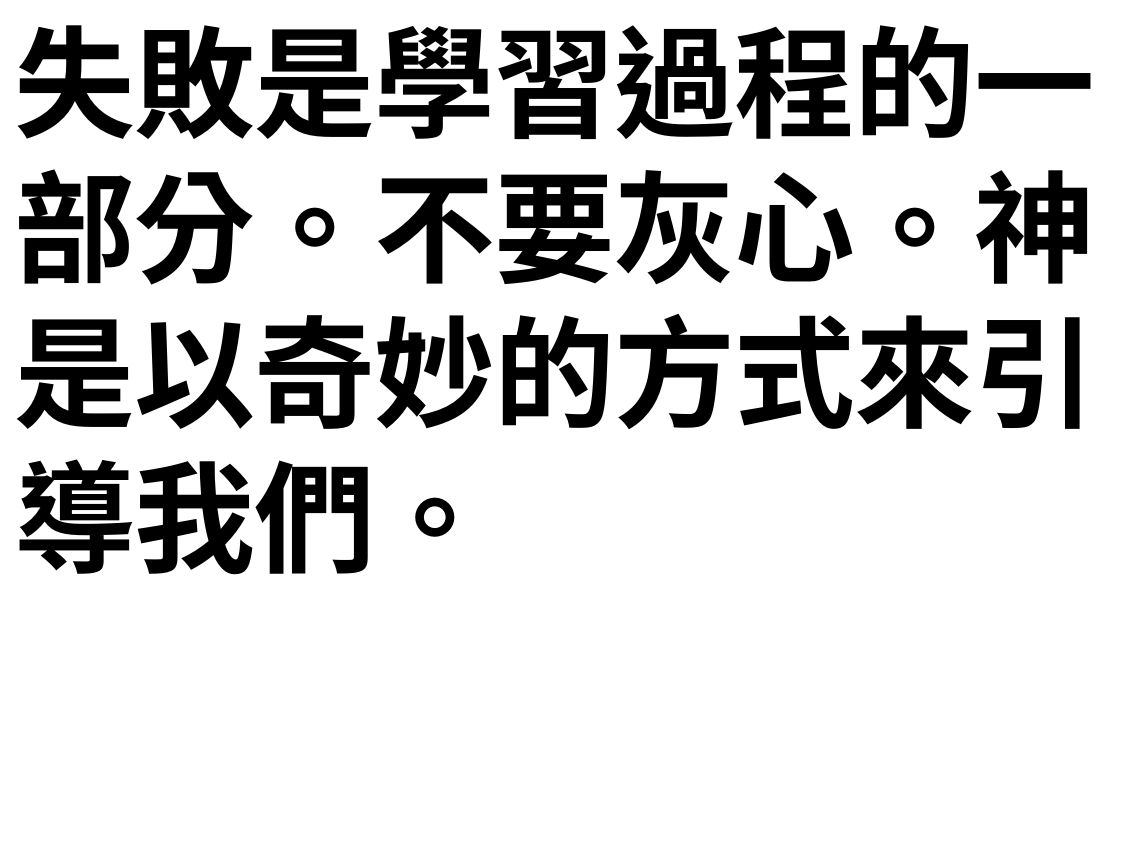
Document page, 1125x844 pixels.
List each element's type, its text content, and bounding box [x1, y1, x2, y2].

text_box 失敗是學習過程的一部分。不要灰心。神是以奇妙的方式來引導我們。 [0, 0, 1125, 595]
